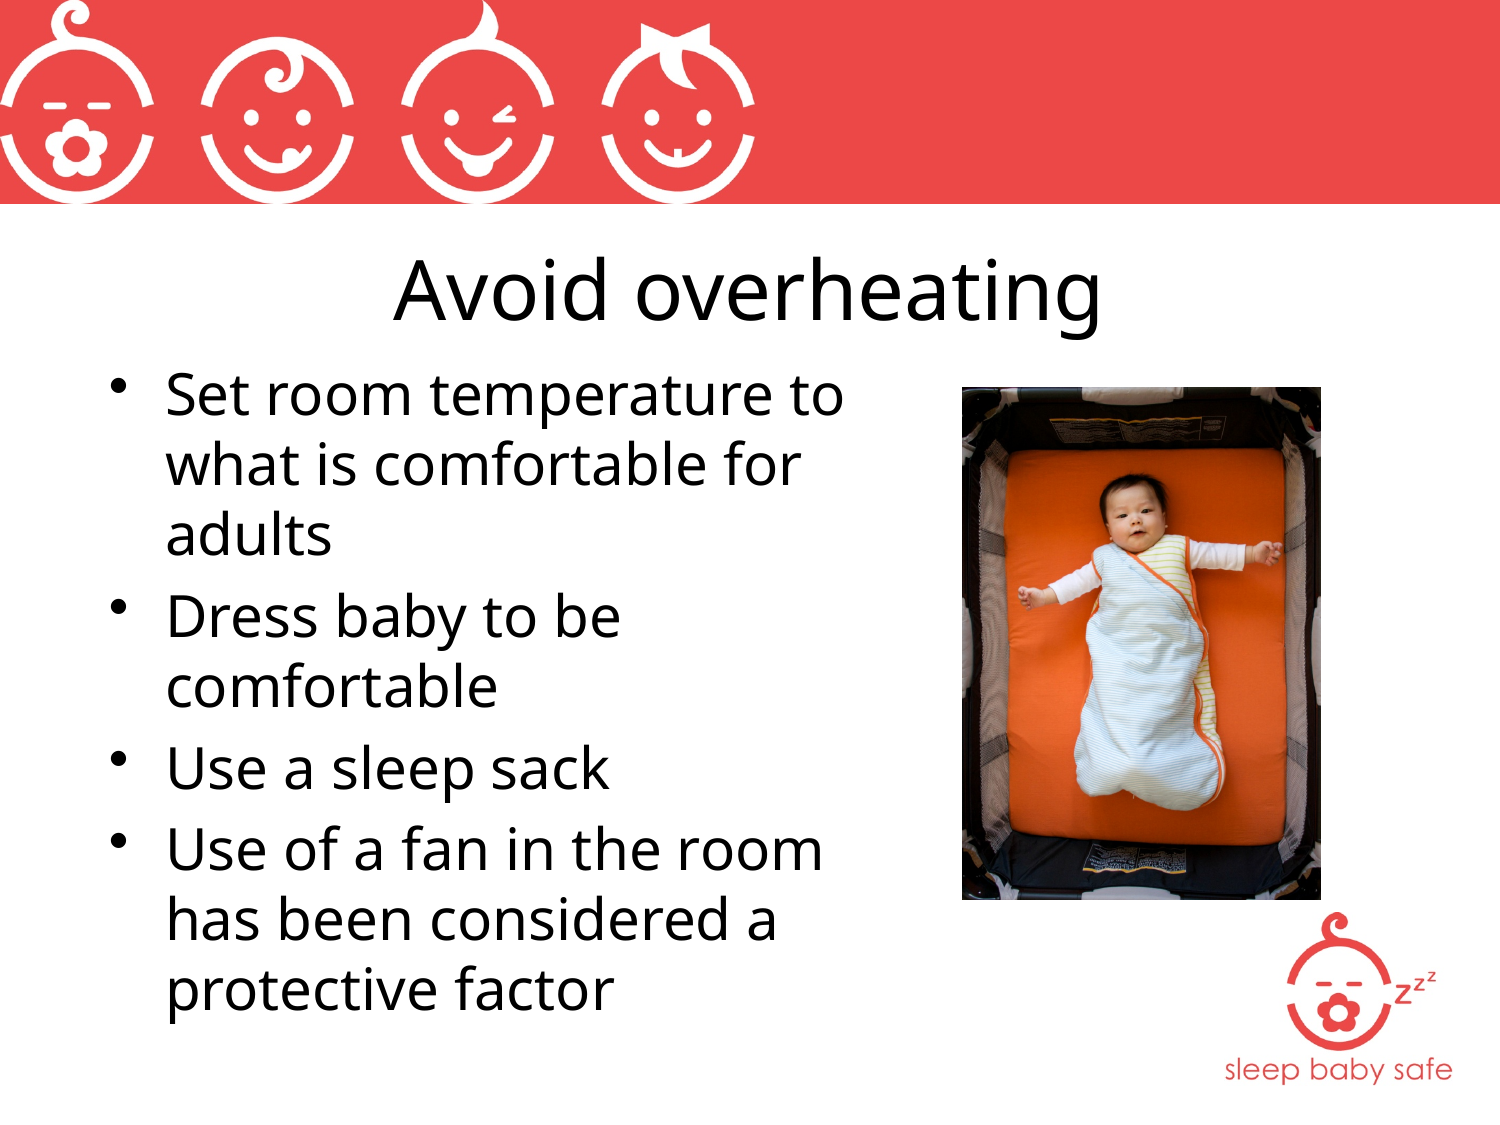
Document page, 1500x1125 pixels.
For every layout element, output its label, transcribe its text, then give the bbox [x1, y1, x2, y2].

title Avoid overheating [75, 224, 1425, 350]
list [962, 387, 1321, 901]
picture [1224, 912, 1453, 1086]
picture [0, 0, 1500, 204]
list Set room temperature to what is comfortable for adults Dress baby to be comfortable Use a sleep sack Use of a fan in the room has been considered a protective factor [93, 350, 950, 1050]
